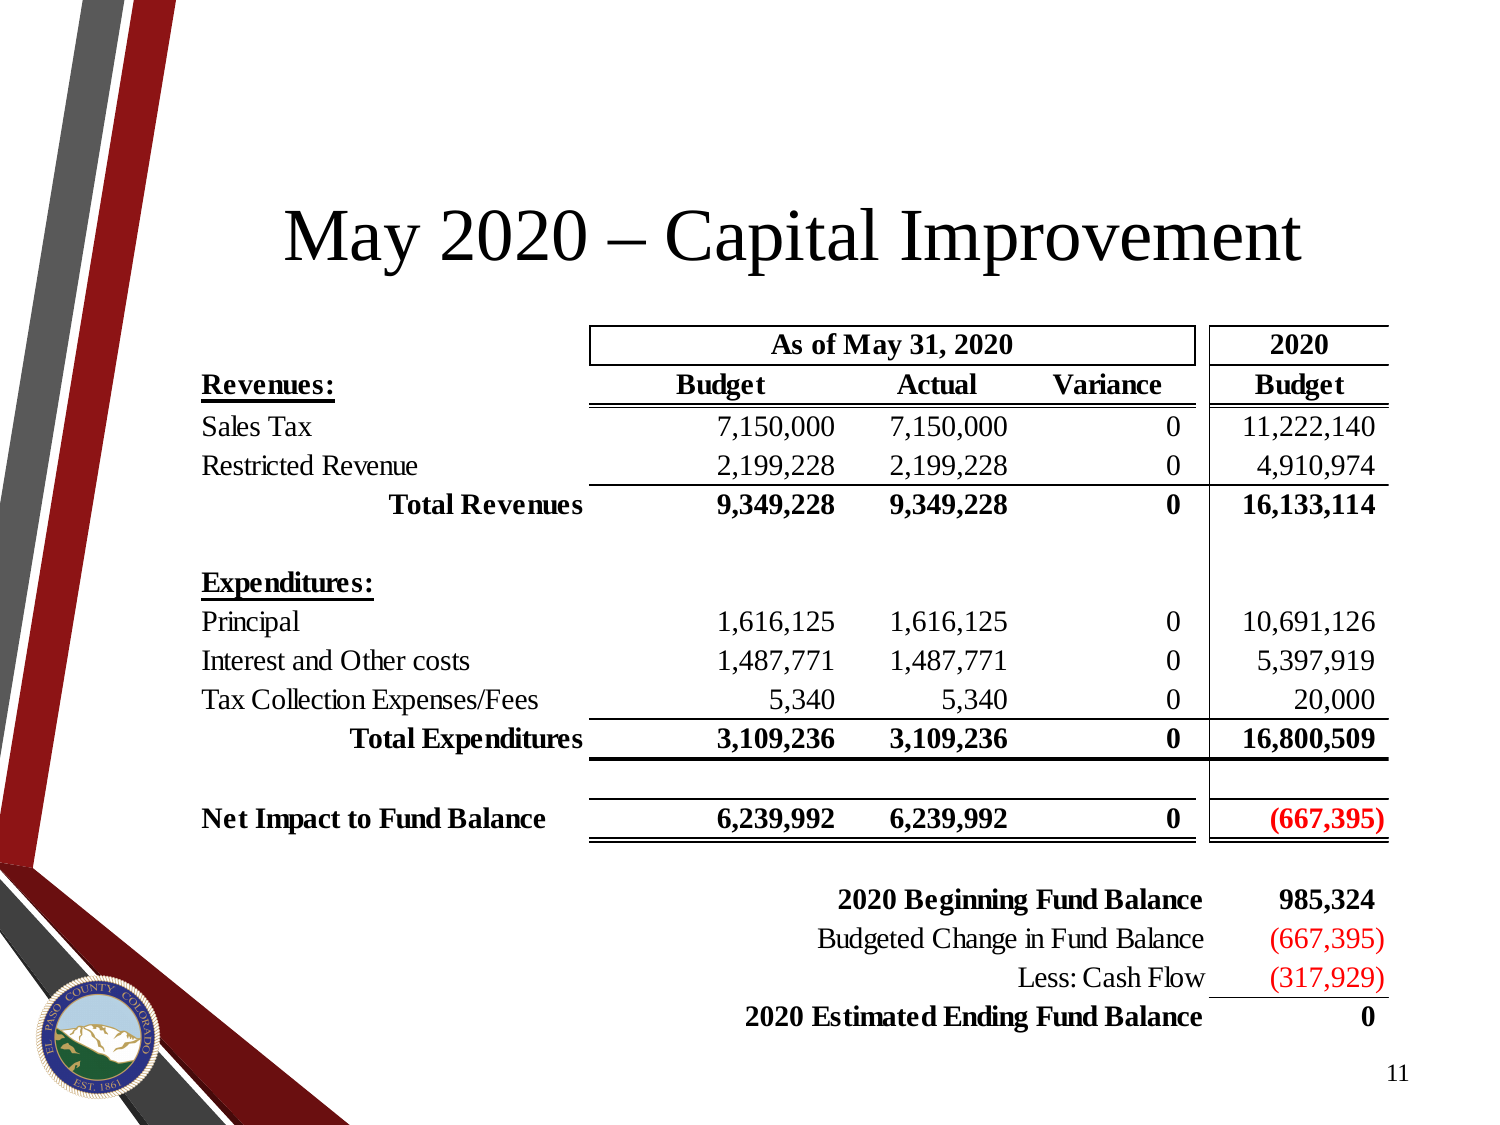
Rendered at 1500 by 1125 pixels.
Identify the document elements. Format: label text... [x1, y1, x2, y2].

slide_number 11 [1354, 1041, 1425, 1102]
picture [34, 974, 162, 1101]
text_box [195, 324, 1391, 1038]
title May 2020 – Capital Improvement [161, 68, 1425, 394]
